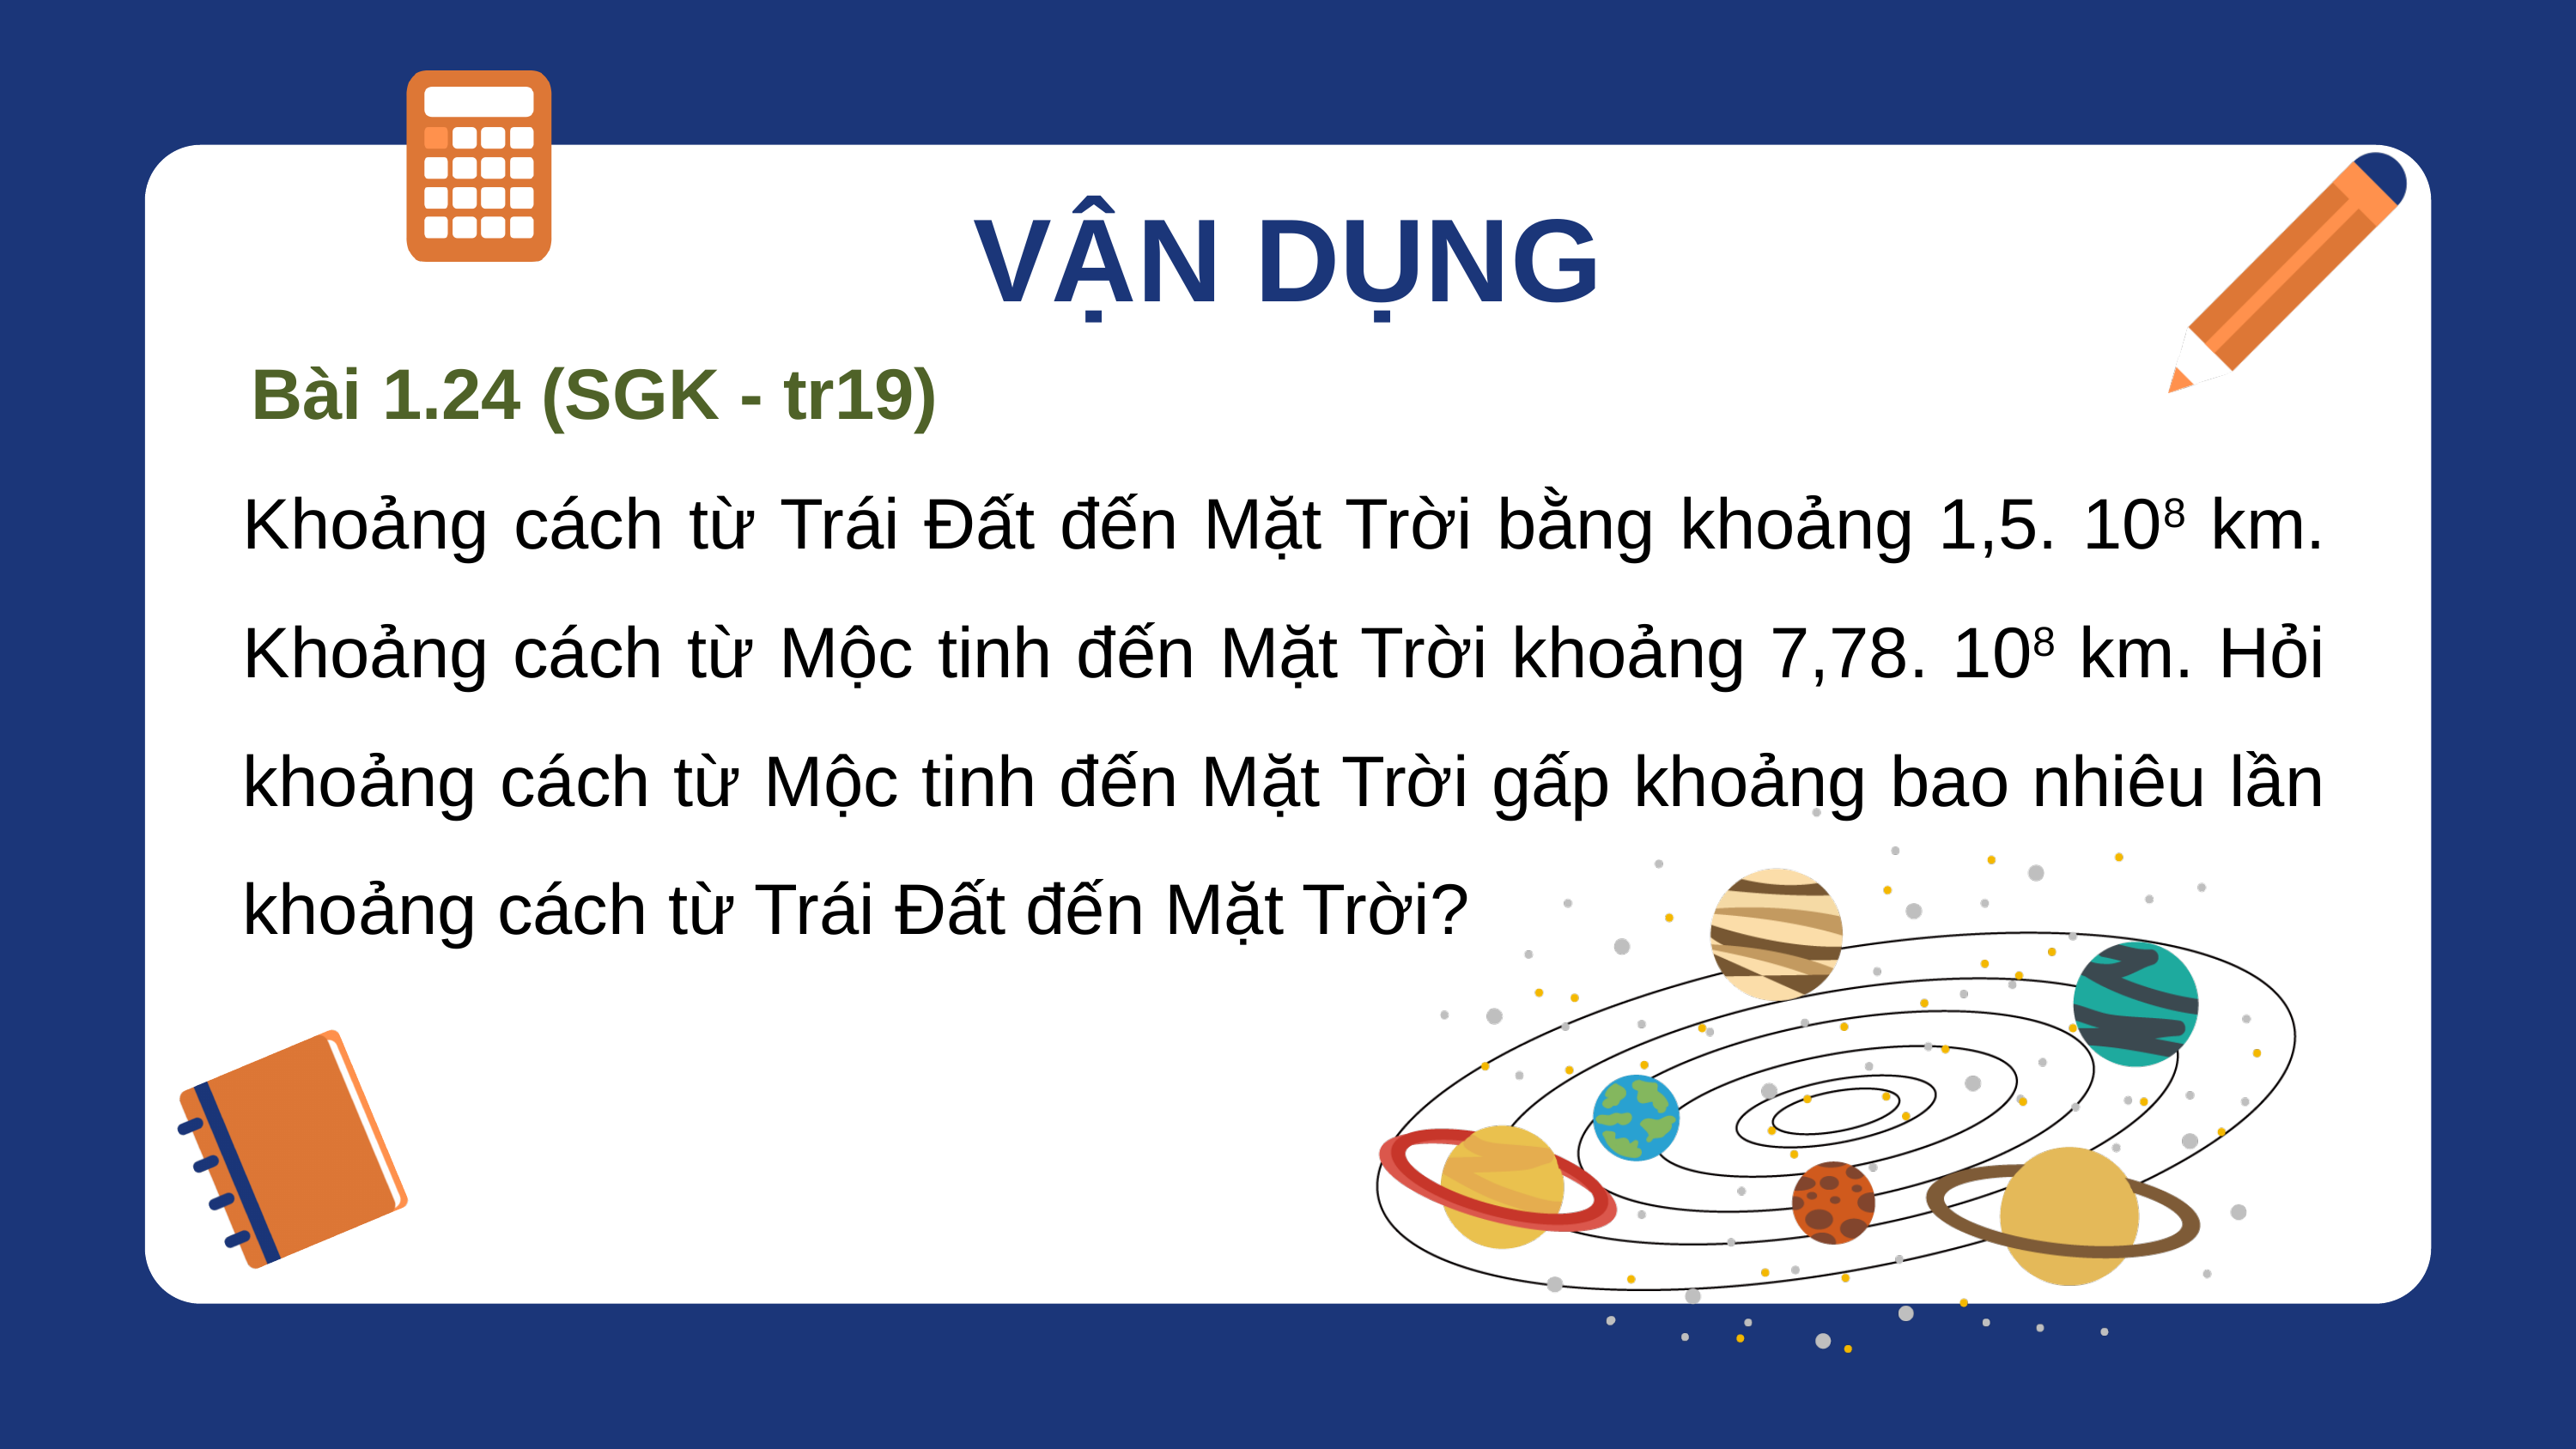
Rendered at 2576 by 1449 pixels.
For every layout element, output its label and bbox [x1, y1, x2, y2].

picture [2167, 149, 2409, 393]
text_box [144, 144, 2432, 1304]
picture [1280, 570, 2377, 1449]
picture [193, 1055, 381, 1248]
picture [404, 70, 553, 262]
